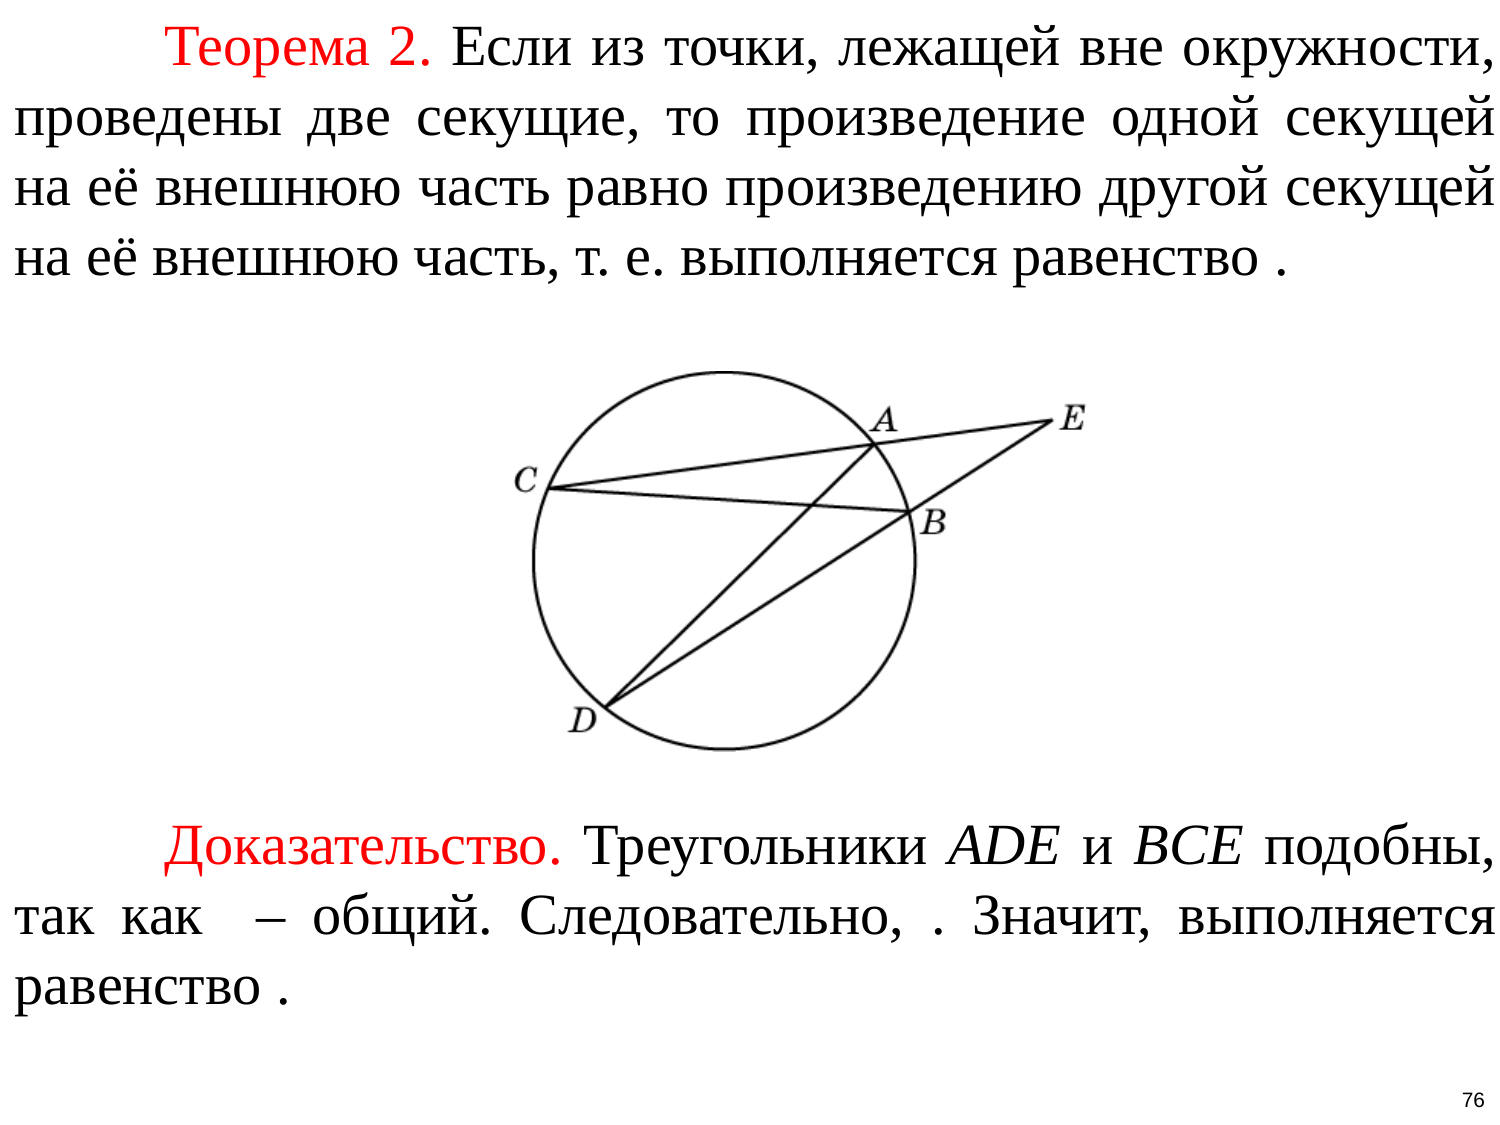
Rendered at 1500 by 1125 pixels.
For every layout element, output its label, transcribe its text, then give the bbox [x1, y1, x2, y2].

picture [514, 371, 1088, 752]
text_box 76 [1417, 1079, 1500, 1125]
